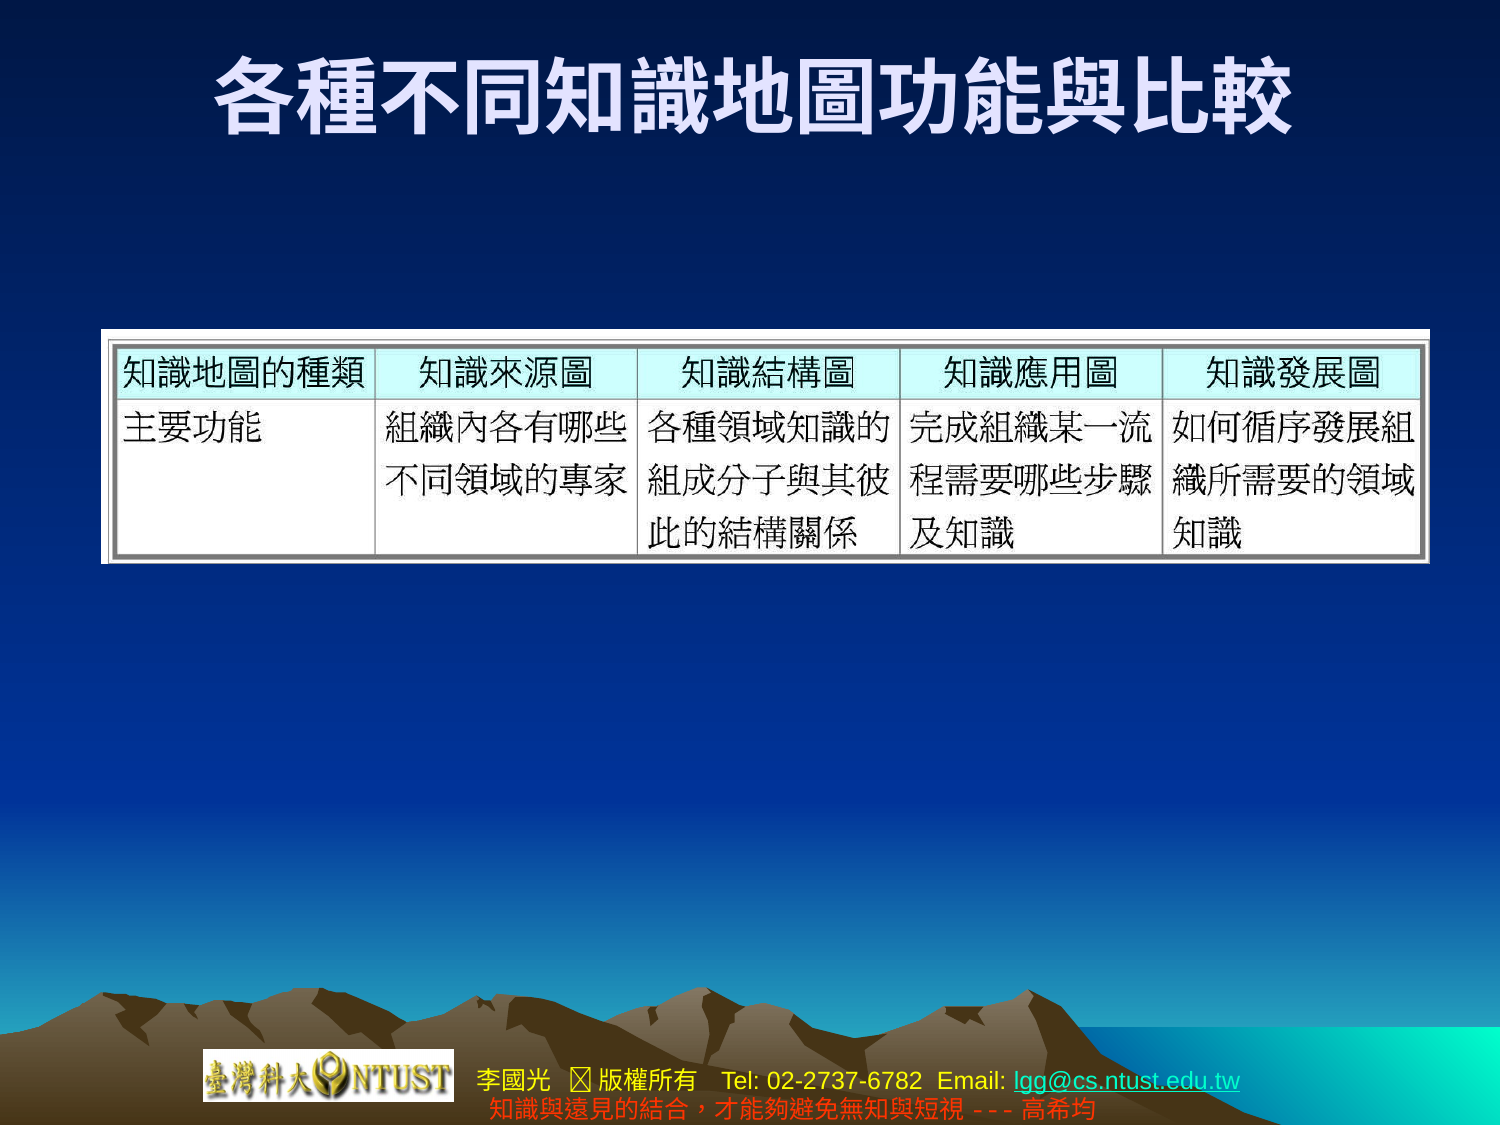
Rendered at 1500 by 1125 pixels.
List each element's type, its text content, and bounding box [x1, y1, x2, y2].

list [100, 328, 1430, 564]
title 各種不同知識地圖功能與比較 [77, 0, 1429, 188]
picture [203, 1049, 454, 1102]
